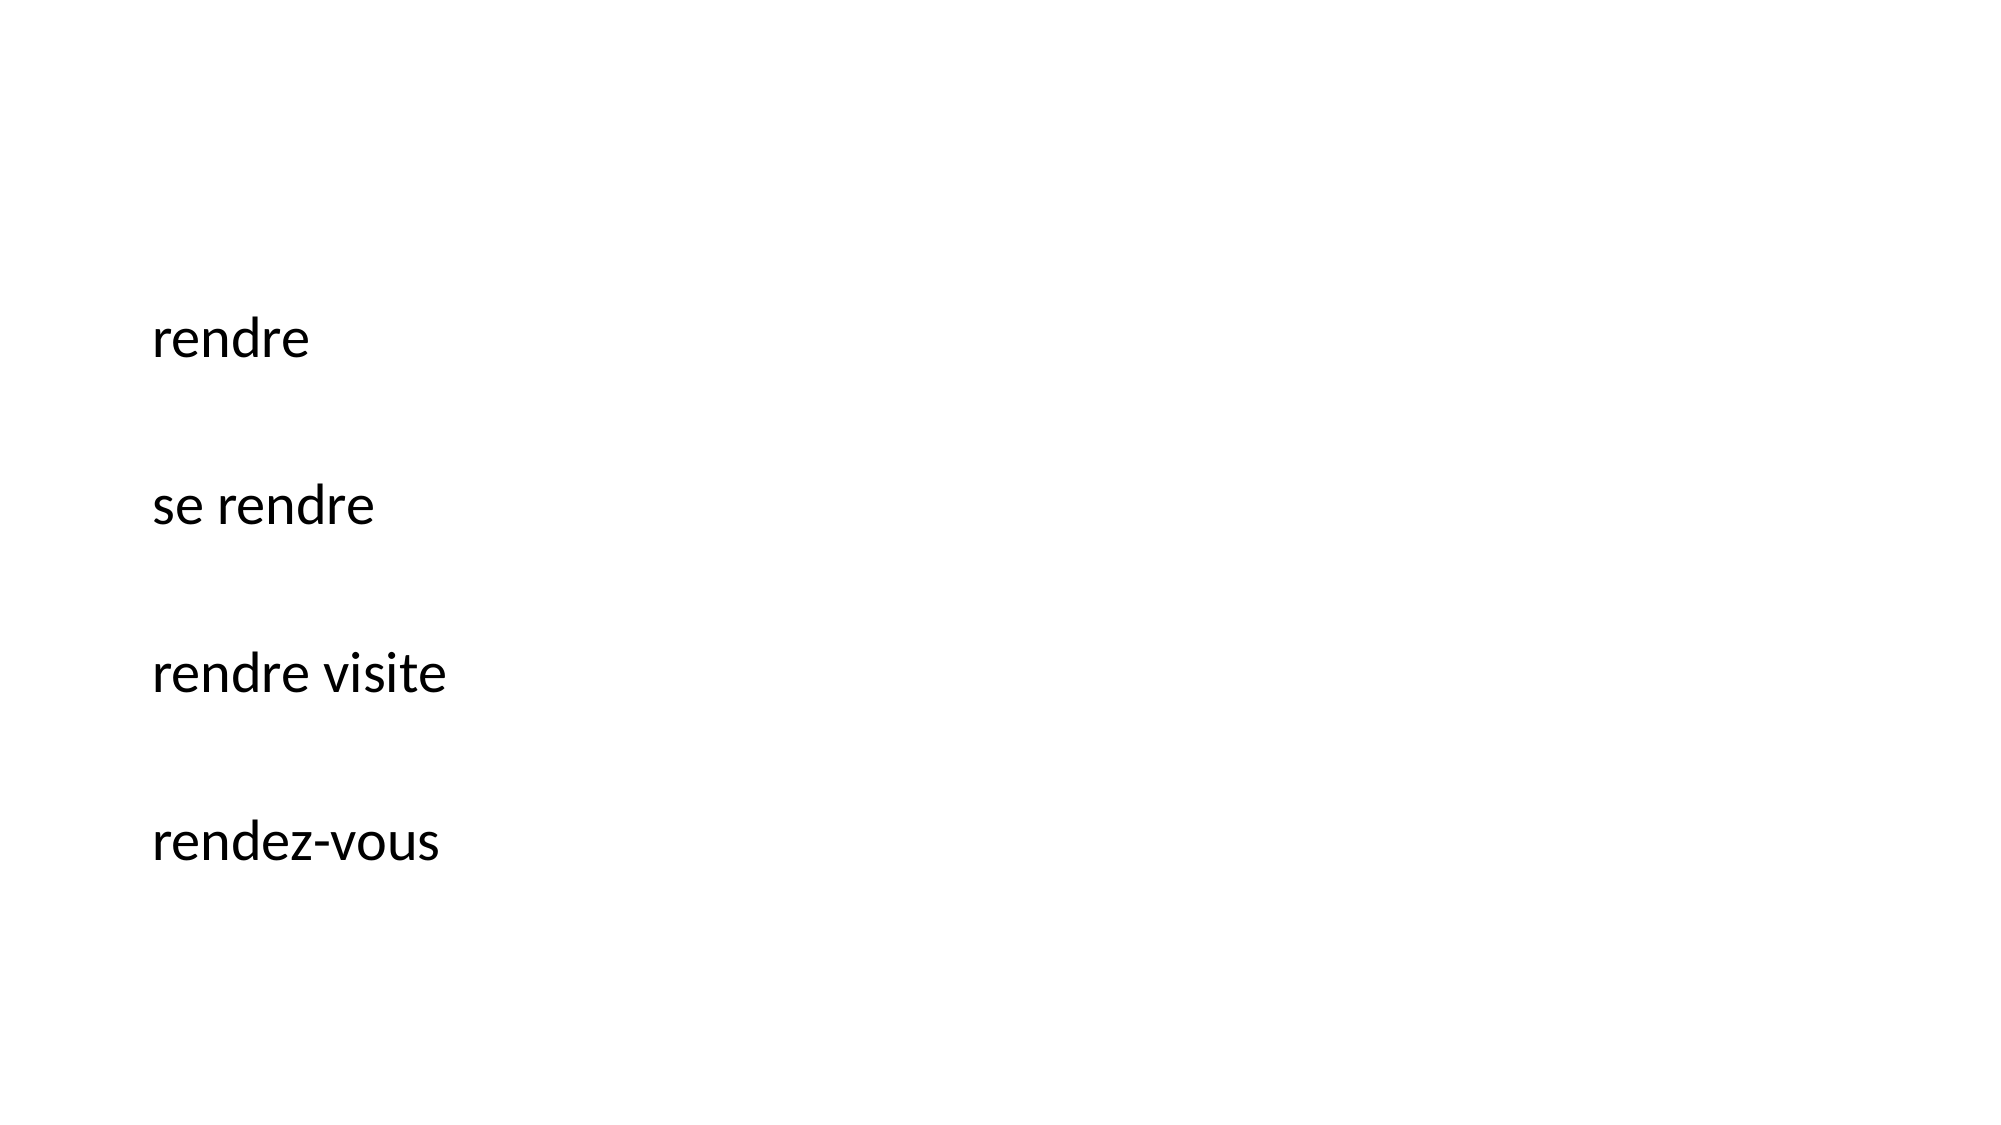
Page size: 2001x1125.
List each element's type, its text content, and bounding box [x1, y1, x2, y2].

list rendre se rendre rendre visite rendez-vous [137, 299, 1863, 1014]
